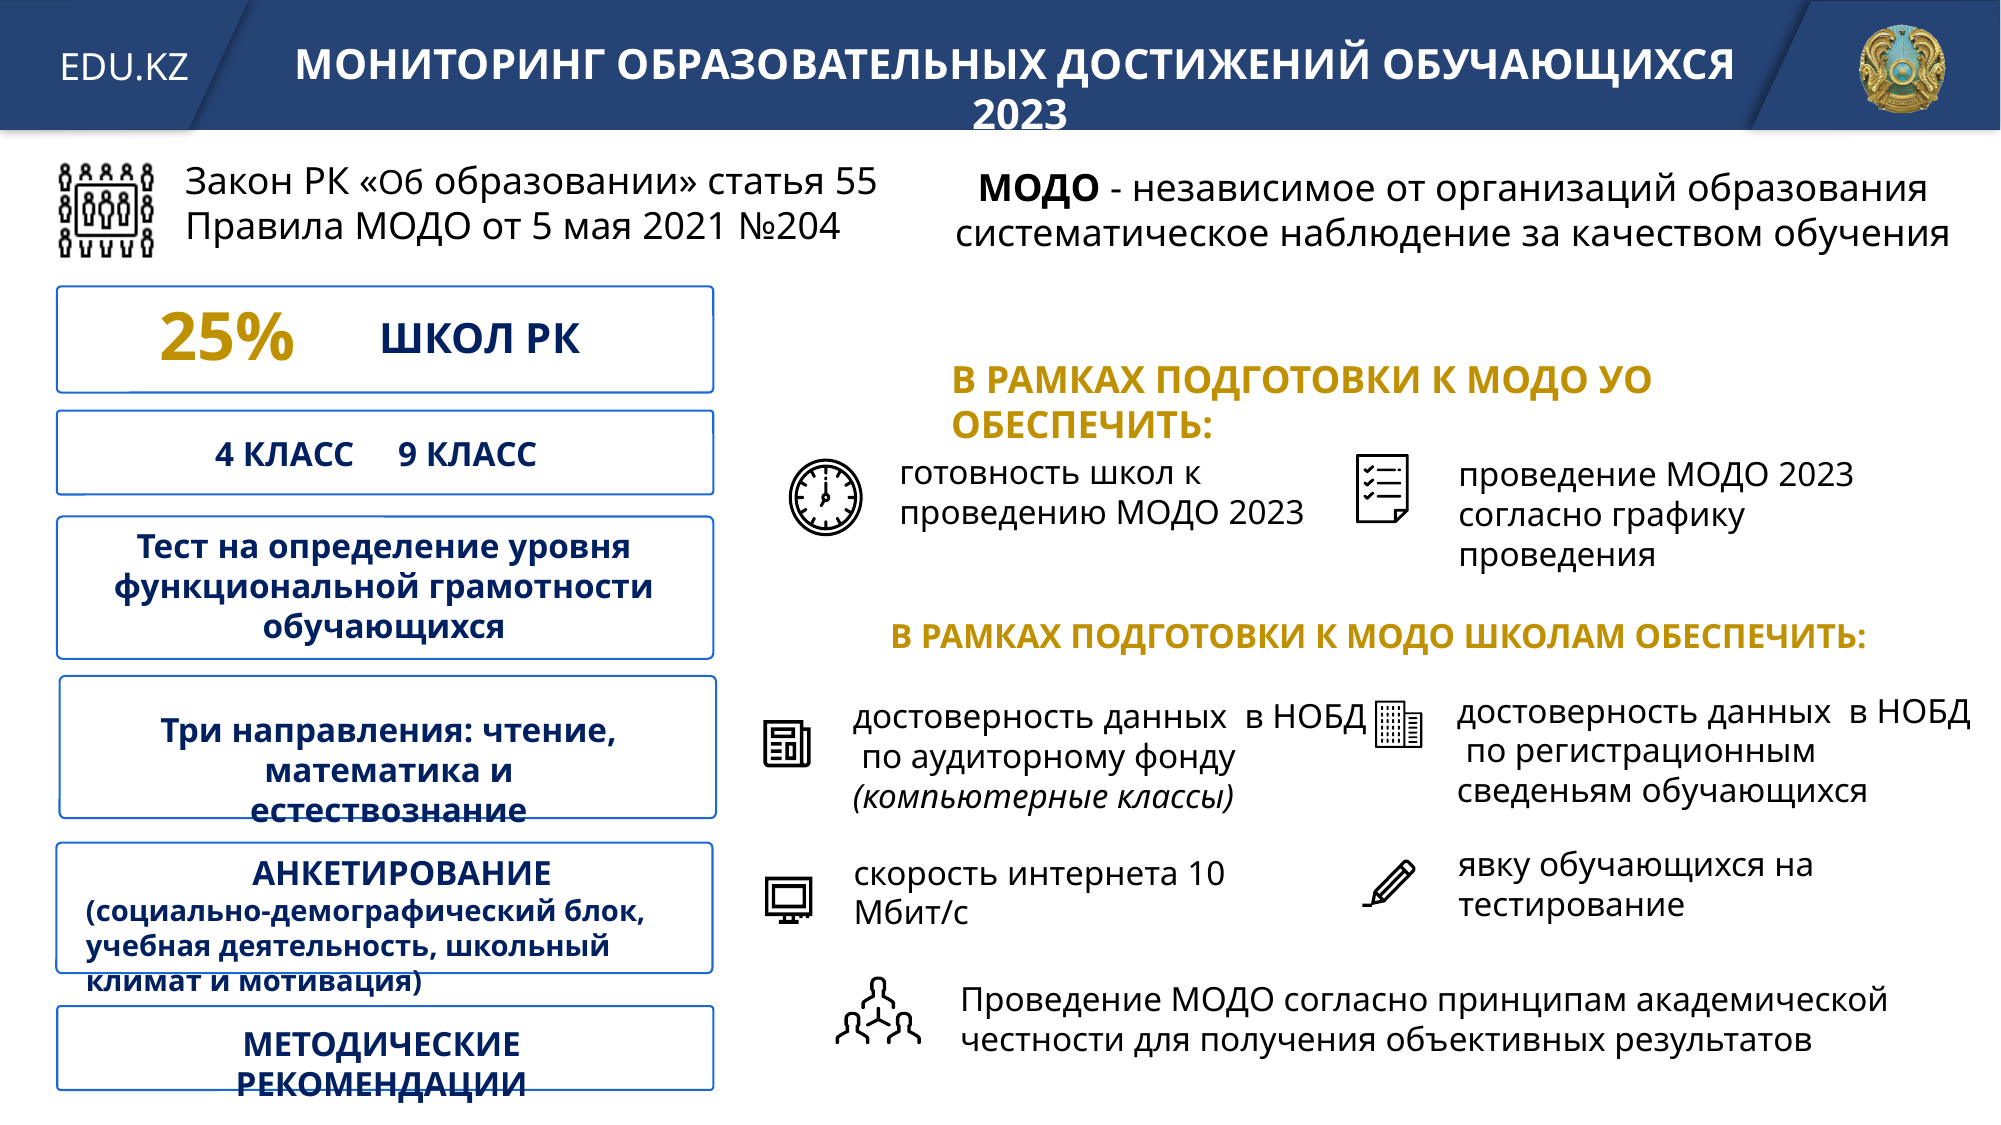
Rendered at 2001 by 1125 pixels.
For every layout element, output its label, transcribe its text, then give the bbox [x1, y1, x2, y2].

text_box ШКОЛ РК [358, 304, 601, 370]
text_box [56, 1005, 715, 1092]
text_box АНКЕТИРОВАНИЕ (социально-демографический блок, учебная деятельность, школьный климат и мотивация) [71, 845, 742, 1005]
text_box явку обучающихся на тестирование [1443, 835, 1992, 931]
text_box [55, 285, 715, 394]
text_box Проведение МОДО согласно принципам академической честности для получения объективных результатов [945, 971, 1916, 1066]
text_box Тест на определение уровня функциональной грамотности обучающихся [39, 517, 729, 653]
picture [1858, 24, 1946, 114]
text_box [1375, 700, 1423, 748]
text_box скорость интернета 10 Мбит/с [838, 844, 1302, 939]
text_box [763, 720, 811, 768]
text_box достоверность данных в НОБД по регистрационным сведеньям обучающихся [1442, 682, 1988, 817]
text_box достоверность данных в НОБД по аудиторному фонду (компьютерные классы) [838, 687, 1384, 823]
text_box [192, 445, 670, 500]
text_box [1362, 859, 1416, 907]
picture [56, 160, 157, 261]
text_box Закон РК «Об образовании» статья 55 Правила МОДО от 5 мая 2021 №204 [170, 149, 1102, 255]
text_box [55, 409, 715, 496]
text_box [835, 976, 921, 1045]
text_box МОНИТОРИНГ ОБРАЗОВАТЕЛЬНЫХ ДОСТИЖЕНИЙ ОБУЧАЮЩИХСЯ 2023 [279, 30, 1752, 145]
text_box В РАМКАХ ПОДГОТОВКИ К МОДО ШКОЛАМ ОБЕСПЕЧИТЬ: [772, 607, 1985, 663]
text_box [1355, 454, 1409, 524]
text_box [788, 458, 863, 537]
text_box МОДО - независимое от организаций образования систематическое наблюдение за качеством обучения [930, 156, 1977, 262]
text_box готовность школ к проведению МОДО 2023 [884, 443, 1356, 539]
text_box МЕТОДИЧЕСКИЕ РЕКОМЕНДАЦИИ [89, 1016, 674, 1111]
text_box [58, 674, 718, 820]
text_box Три направления: чтение, математика и естествознание [130, 701, 648, 837]
text_box [55, 841, 713, 975]
text_box проведение МОДО 2023 согласно графику проведения [1443, 446, 1969, 581]
text_box В РАМКАХ ПОДГОТОВКИ К МОДО УО ОБЕСПЕЧИТЬ: [936, 348, 1883, 453]
text_box 4 КЛАСС 9 КЛАСС [118, 425, 635, 481]
text_box [55, 653, 715, 660]
text_box 25% [131, 286, 324, 381]
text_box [765, 876, 813, 924]
